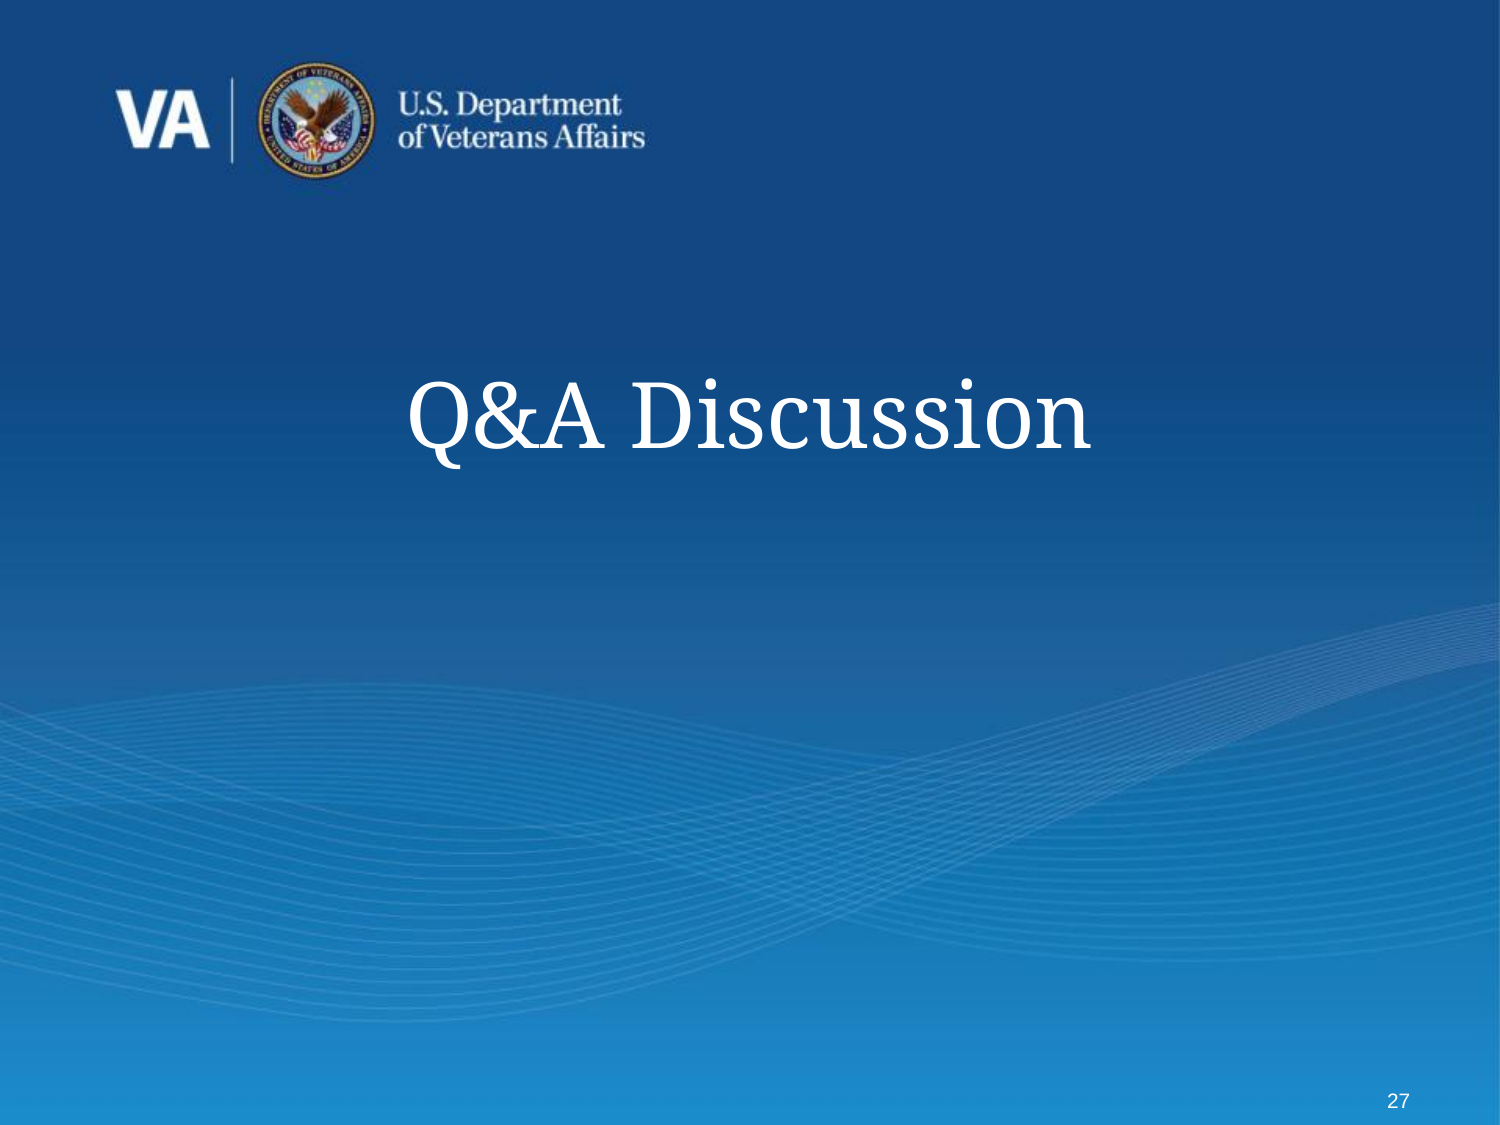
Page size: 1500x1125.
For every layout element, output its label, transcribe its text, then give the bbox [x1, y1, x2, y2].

slide_number 27 [1074, 1074, 1425, 1125]
picture [0, 0, 1500, 1125]
title Q&A Discussion [112, 349, 1388, 591]
